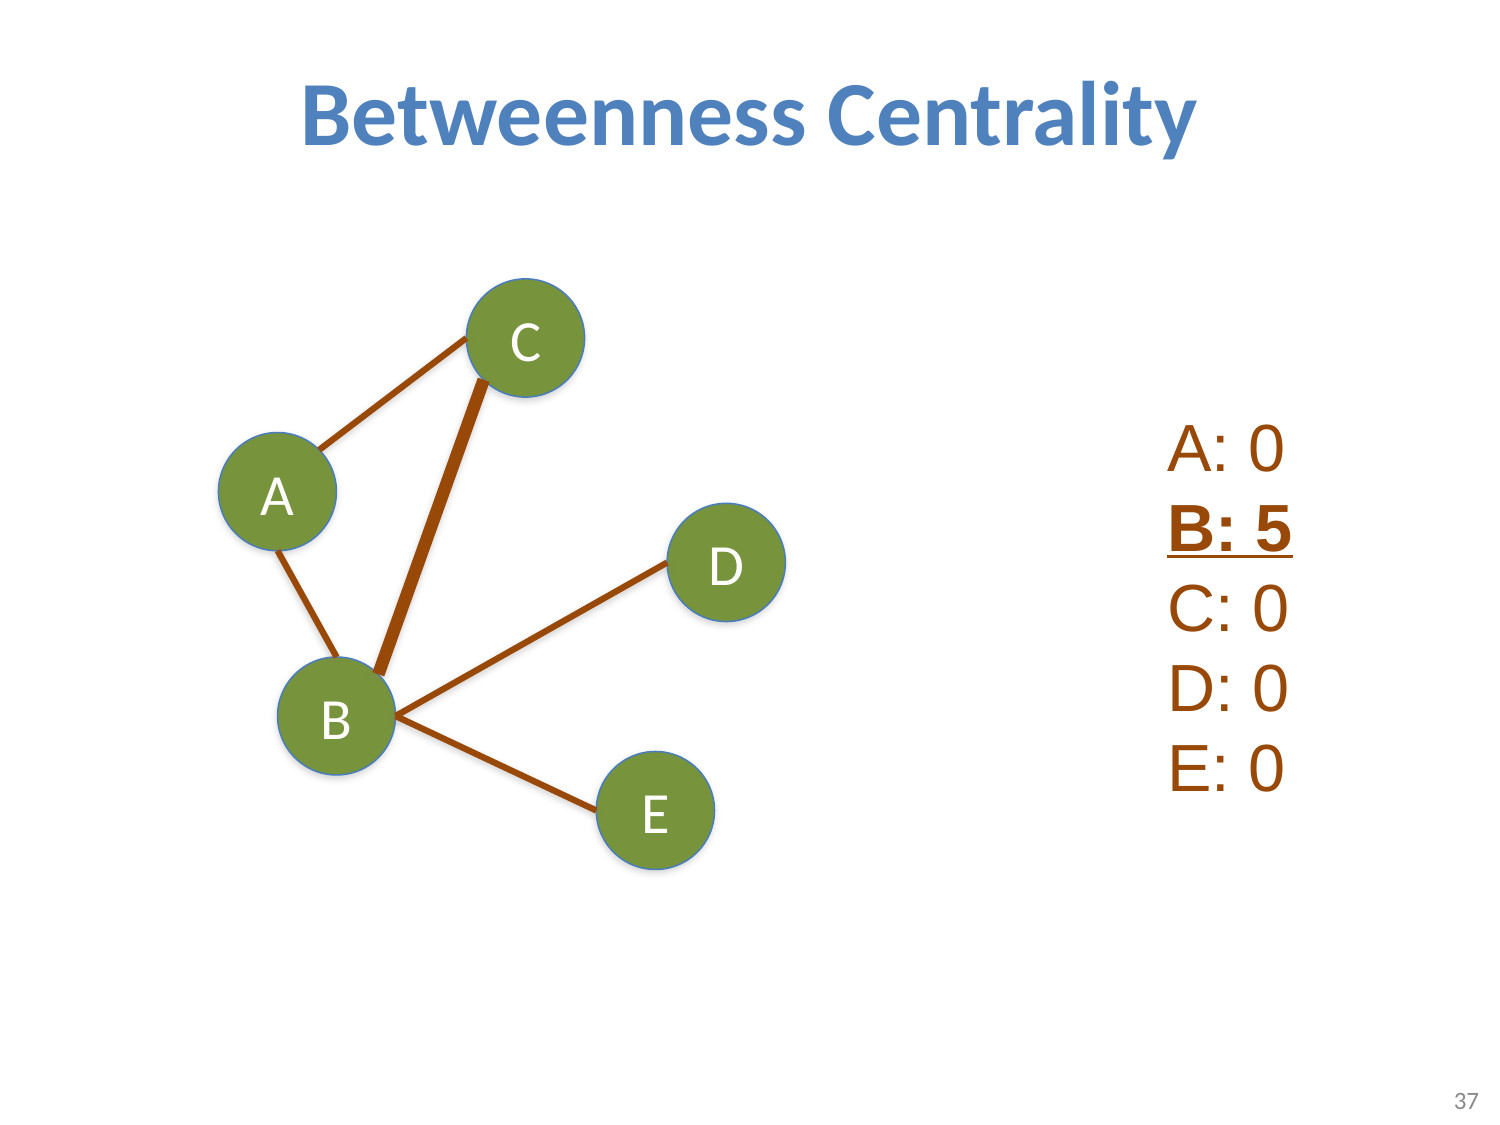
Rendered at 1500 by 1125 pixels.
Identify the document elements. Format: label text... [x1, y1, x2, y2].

text_box A: 0 B: 5 C: 0 D: 0 E: 0 [1152, 397, 1308, 812]
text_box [378, 379, 484, 675]
slide_number 37 [1144, 1069, 1495, 1125]
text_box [395, 562, 668, 717]
text_box A [218, 432, 337, 551]
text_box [395, 715, 597, 811]
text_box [277, 550, 337, 658]
text_box D [667, 503, 786, 622]
text_box E [596, 751, 715, 870]
text_box B [277, 657, 390, 775]
text_box C [466, 278, 585, 398]
title Betweenness Centrality [75, 45, 1425, 173]
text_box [318, 337, 467, 450]
